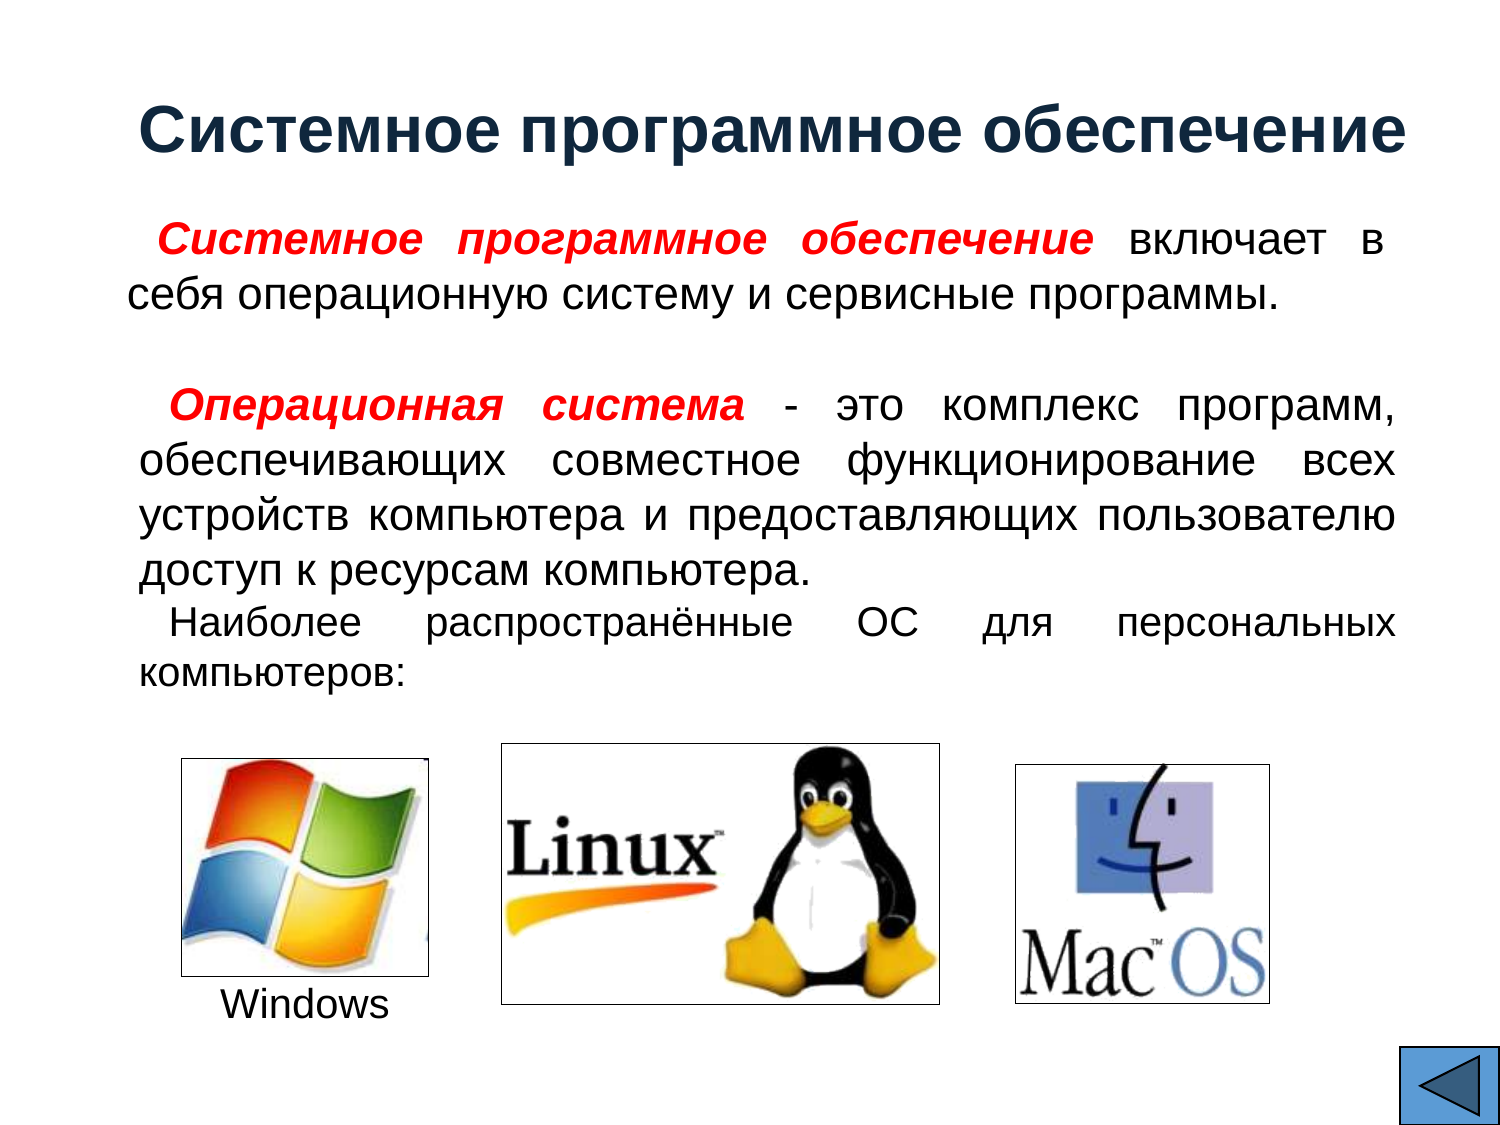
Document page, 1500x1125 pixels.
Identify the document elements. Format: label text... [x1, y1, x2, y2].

text_box Windows [169, 969, 441, 1035]
picture [182, 759, 429, 976]
text_box [1399, 1046, 1500, 1125]
text_box Системное программное обеспечение [123, 78, 1424, 174]
picture [501, 743, 939, 1005]
text_box Системное программное обеспечение включает в себя операционную систему и сервисные программы. [112, 201, 1400, 326]
picture [1015, 763, 1269, 1003]
text_box Операционная система - это комплекс программ, обеспечивающих совместное функционирование всех устройств компьютера и предоставляющих пользователю доступ к ресурсам компьютера. Наиболее распространённые ОС для персональных компьютеров: [123, 367, 1412, 702]
